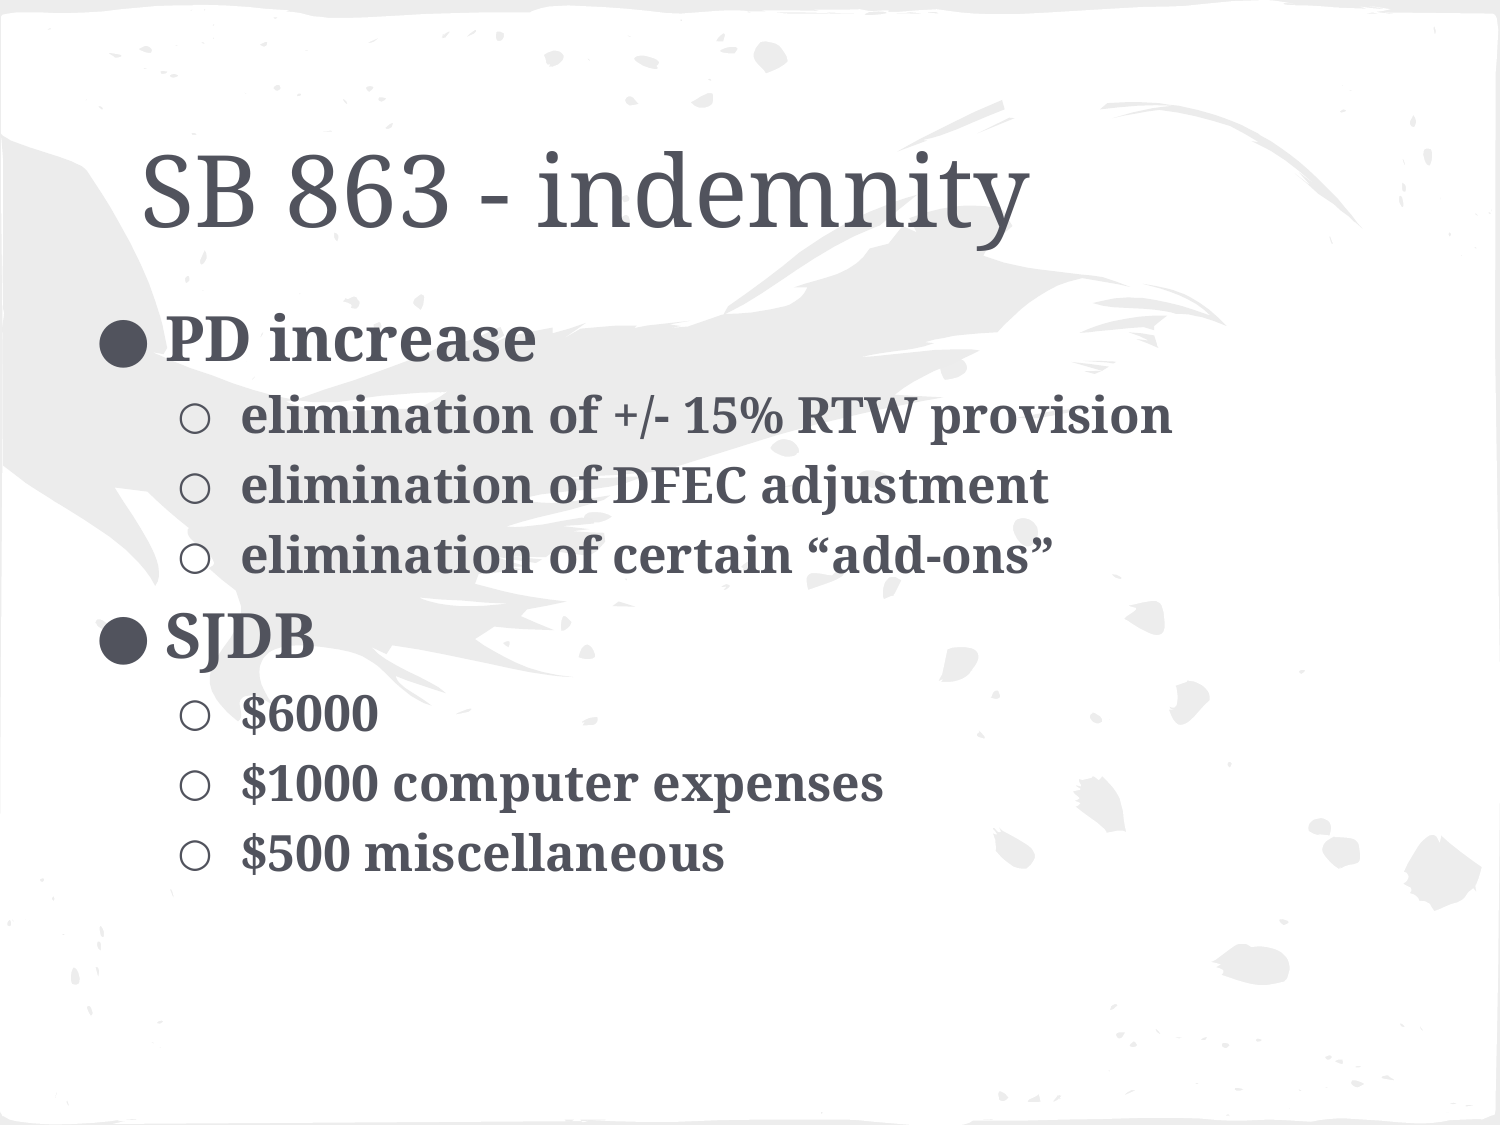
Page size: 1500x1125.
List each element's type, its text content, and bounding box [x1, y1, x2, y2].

title SB 863 - indemnity [75, 34, 1425, 263]
list PD increase elimination of +/- 15% RTW provision elimination of DFEC adjustment elimination of certain “add-ons” SJDB $6000 $1000 computer expenses $500 miscellaneous [75, 283, 1425, 1078]
